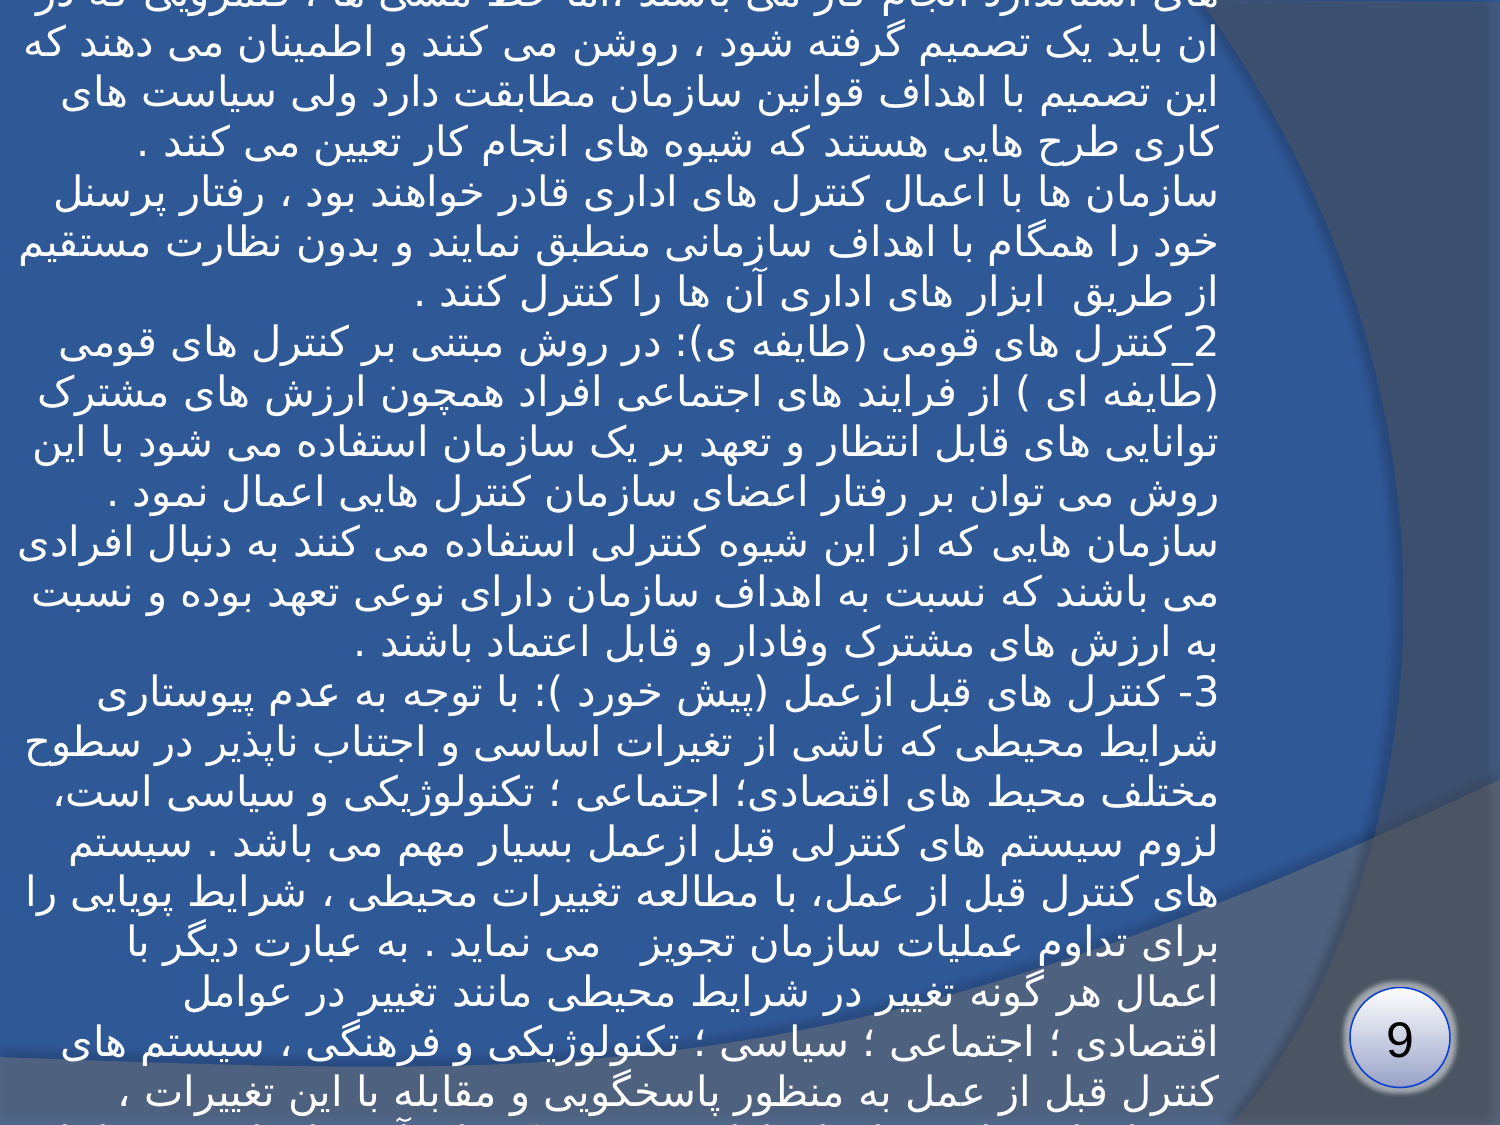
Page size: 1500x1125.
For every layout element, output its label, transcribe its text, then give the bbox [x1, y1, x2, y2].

text_box 9 [1349, 986, 1451, 1089]
title 1_کنترل های اداری (بور کراتیک): قوانین ،خط مشی ها وسیاست ها راهنمای رفتاری اعضای سازمان می باشند. قوانین ،ارائه دهنده روش های استاندارد انجام کار می باشند ،اما خط مشی ها ، قلمرویی که در ان باید یک تصمیم گرفته شود ، روشن می کنند و اطمینان می دهند که این تصمیم با اهداف قوانین سازمان مطابقت دارد ولی سیاست های کاری طرح هایی هستند که شیوه های انجام کار تعیین می کنند . سازمان ها با اعمال کنترل های اداری قادر خواهند بود ، رفتار پرسنل خود را همگام با اهداف سازمانی منطبق نمایند و بدون نظارت مستقیم از طریق ابزار های اداری آن ها را کنترل کنند . 2_کنترل های قومی (طایفه ی): در روش مبتنی بر کنترل های قومی (طایفه ای ) از فرایند های اجتماعی افراد همچون ارزش های مشترک توانایی های قابل انتظار و تعهد بر یک سازمان استفاده می شود با این روش می توان بر رفتار اعضای سازمان کنترل هایی اعمال نمود . سازمان هایی که از این شیوه کنترلی استفاده می کنند به دنبال افرادی می باشند که نسبت به اهداف سازمان دارای نوعی تعهد بوده و نسبت به ارزش های مشترک وفادار و قابل اعتماد باشند . 3- کنترل های قبل ازعمل (پیش خورد ): با توجه به عدم پیوستاری شرایط محیطی که ناشی از تغیرات اساسی و اجتناب ناپذیر در سطوح مختلف محیط های اقتصادی؛ اجتماعی ؛ تکنولوژیکی و سیاسی است، لزوم سیستم های کنترلی قبل ازعمل بسیار مهم می باشد . سیستم های کنترل قبل از عمل، با مطالعه تغییرات محیطی ، شرایط پویایی را برای تداوم عملیات سازمان تجویز می نماید . به عبارت دیگر با اعمال هر گونه تغییر در شرایط محیطی مانند تغییر در عوامل اقتصادی ؛ اجتماعی ؛ سیاسی ؛ تکنولوژیکی و فرهنگی ، سیستم های کنترل قبل از عمل به منظور پاسخگویی و مقابله با این تغییرات ، هشدارهایی را به سازمان ارائه می دهد که باید آن سازمان خود را با آن شرایط جدید منطبق سازد. [2, 237, 1228, 943]
